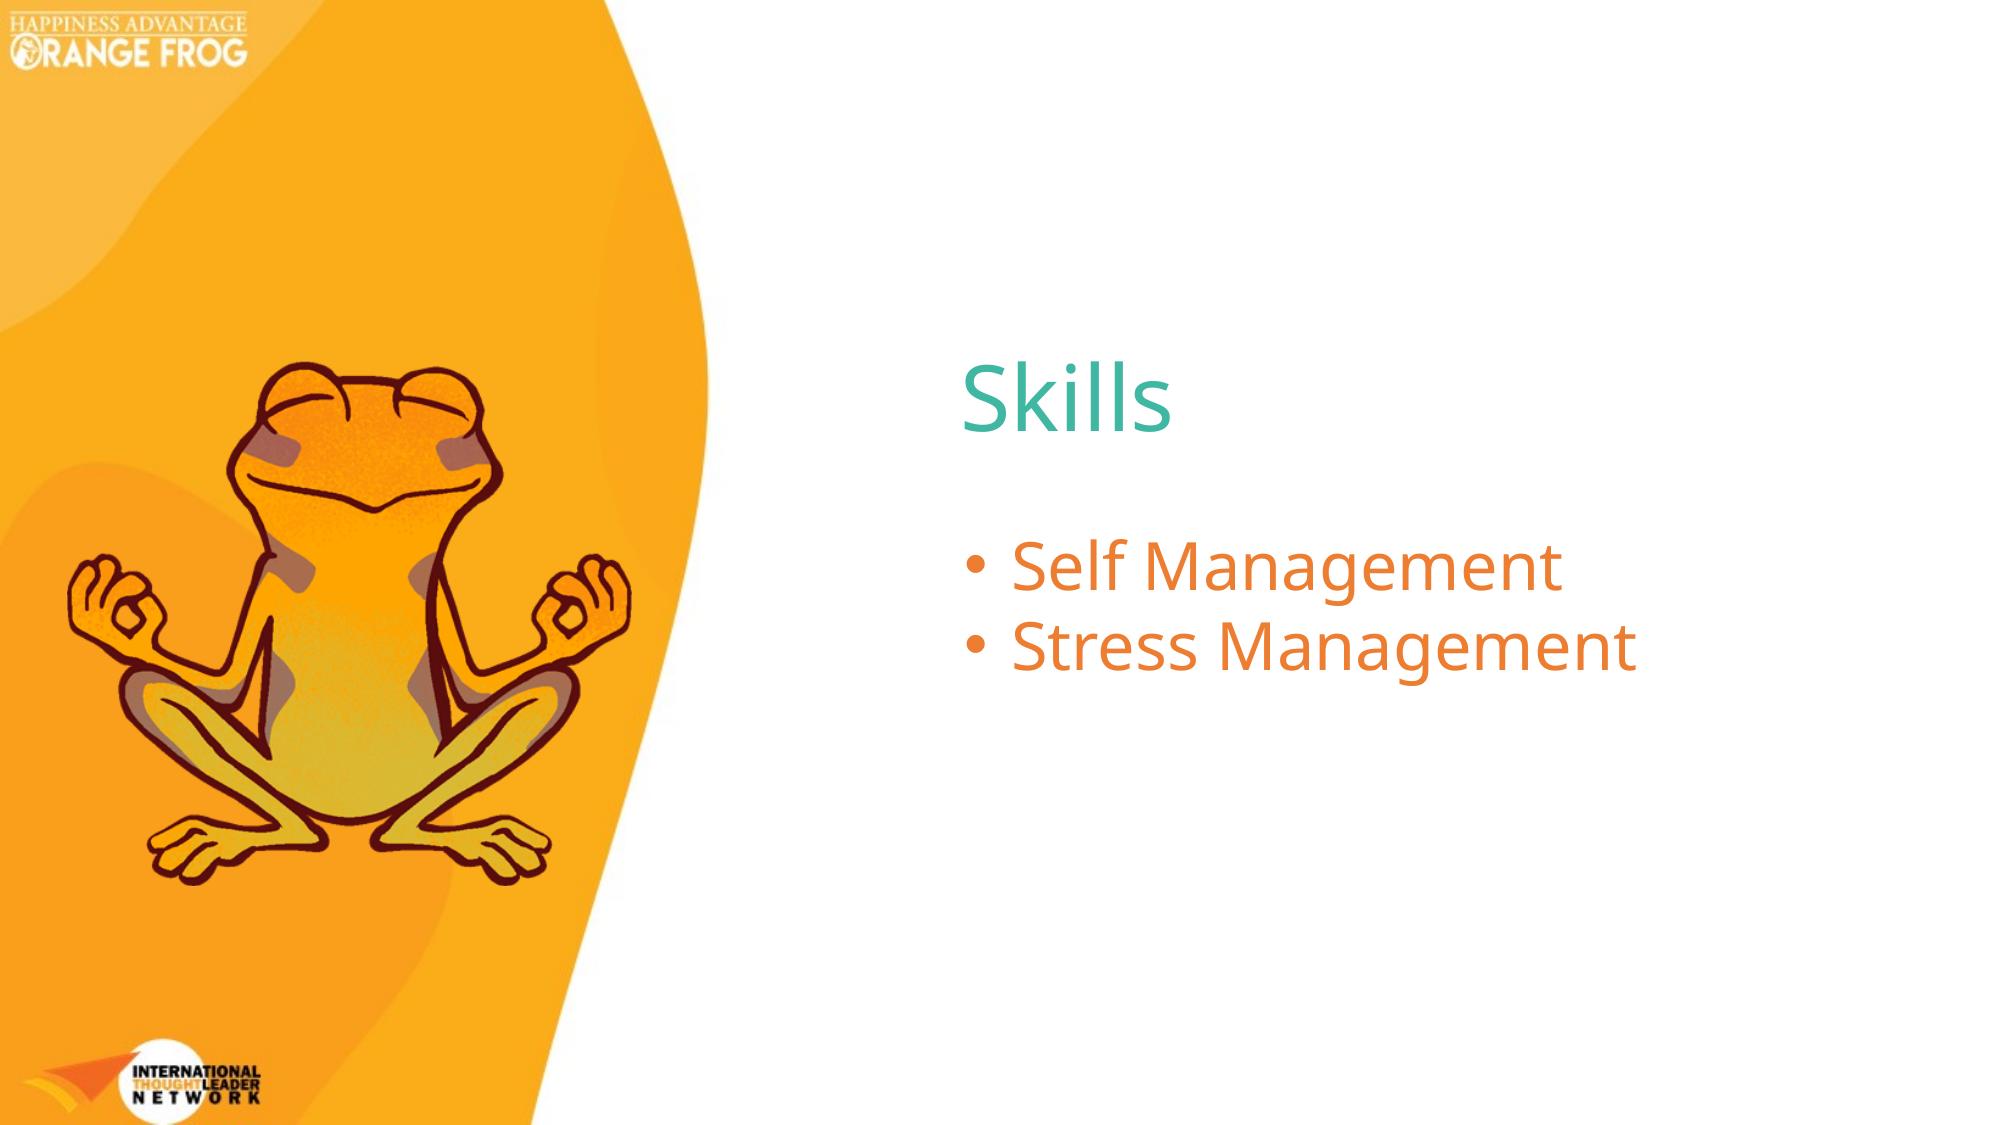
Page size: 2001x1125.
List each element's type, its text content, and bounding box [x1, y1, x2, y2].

text_box Self Management Stress Management [949, 516, 2000, 692]
text_box Skills [945, 344, 2000, 469]
picture [0, 0, 2000, 1125]
